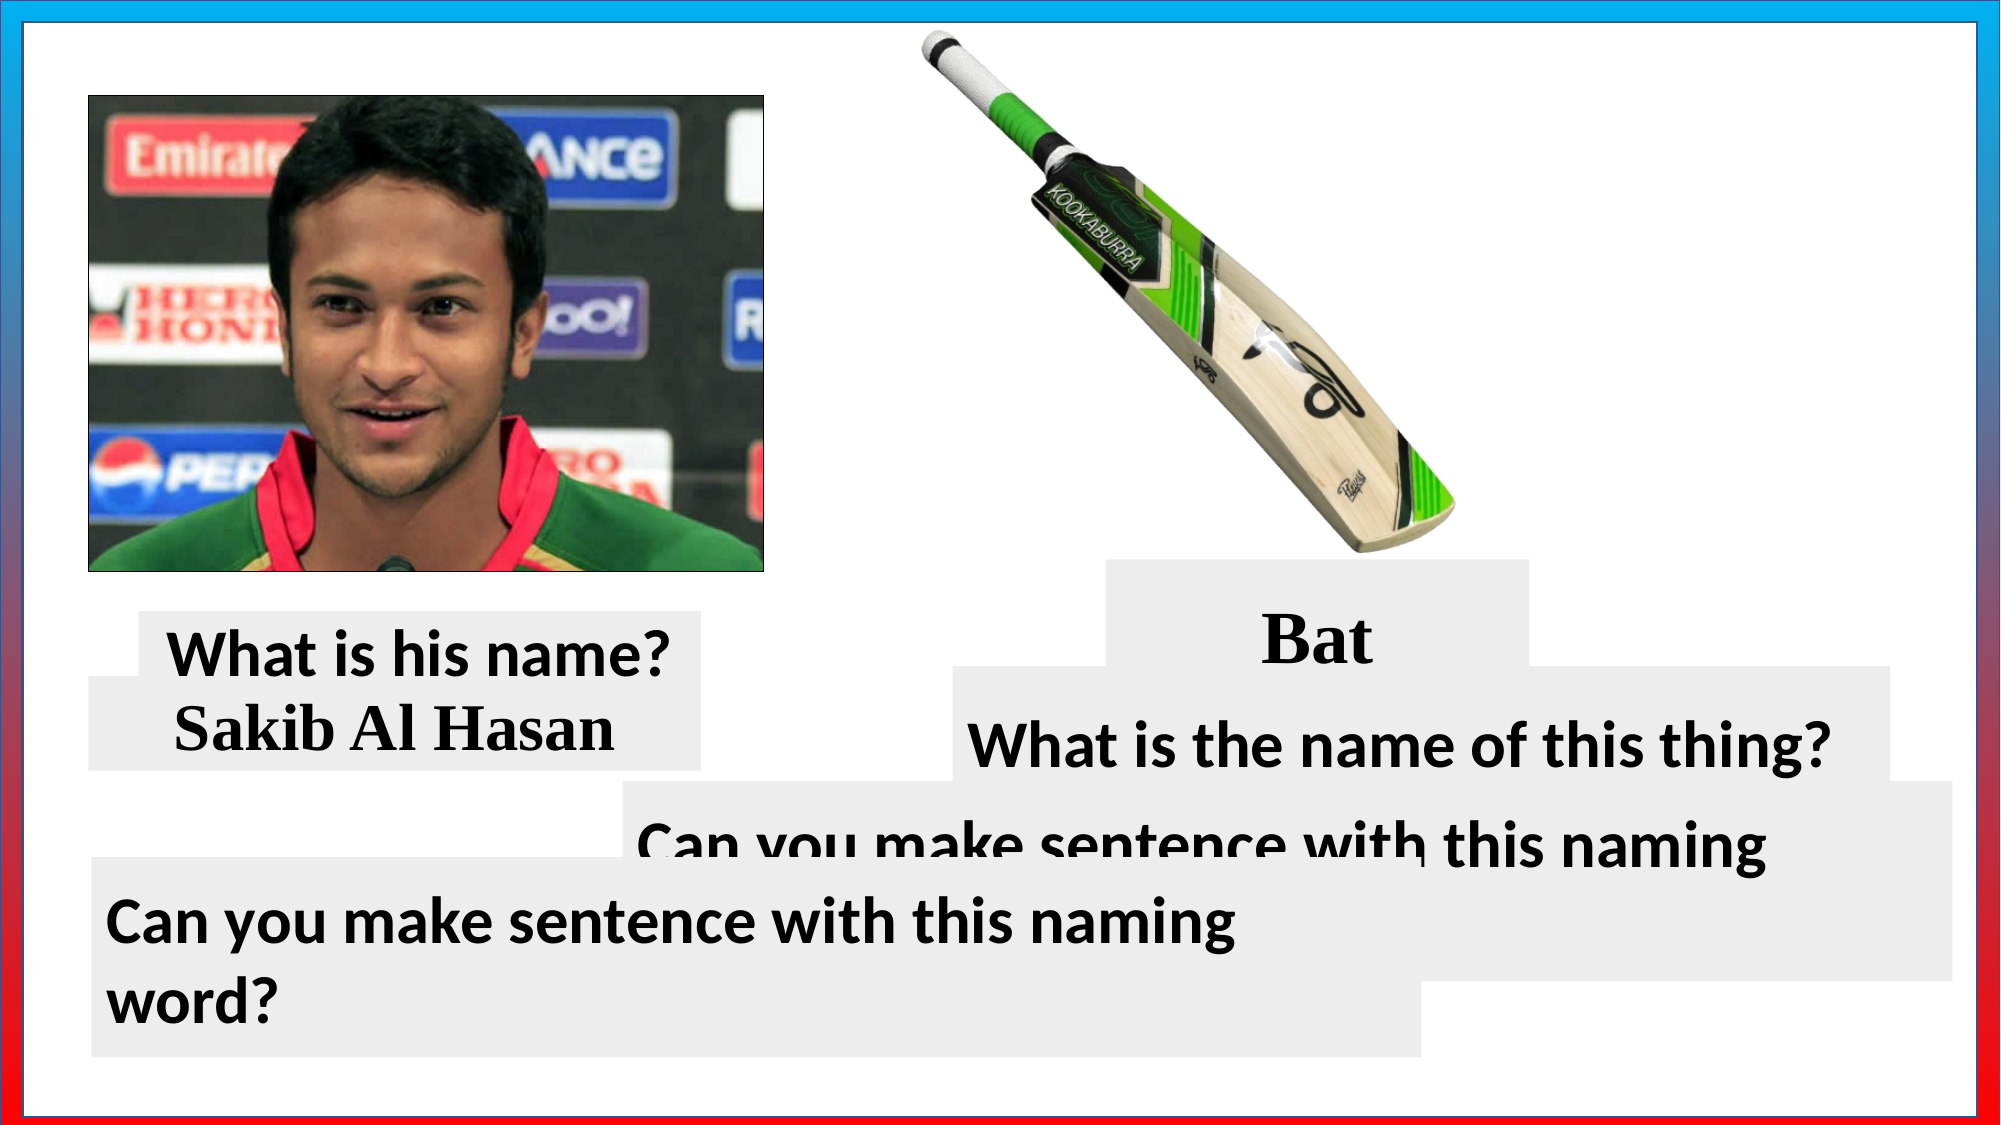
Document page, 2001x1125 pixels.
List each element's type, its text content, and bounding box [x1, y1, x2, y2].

text_box Can you make sentence with this naming word? [621, 780, 1953, 982]
text_box What is his name? [137, 610, 702, 690]
picture [909, 22, 1464, 572]
text_box Sakib Al Hasan [87, 675, 702, 772]
text_box Can you make sentence with this naming word? [90, 856, 1422, 1058]
picture [88, 95, 764, 572]
text_box What is the name of this thing? [952, 665, 1891, 780]
text_box Bat [1105, 558, 1530, 709]
